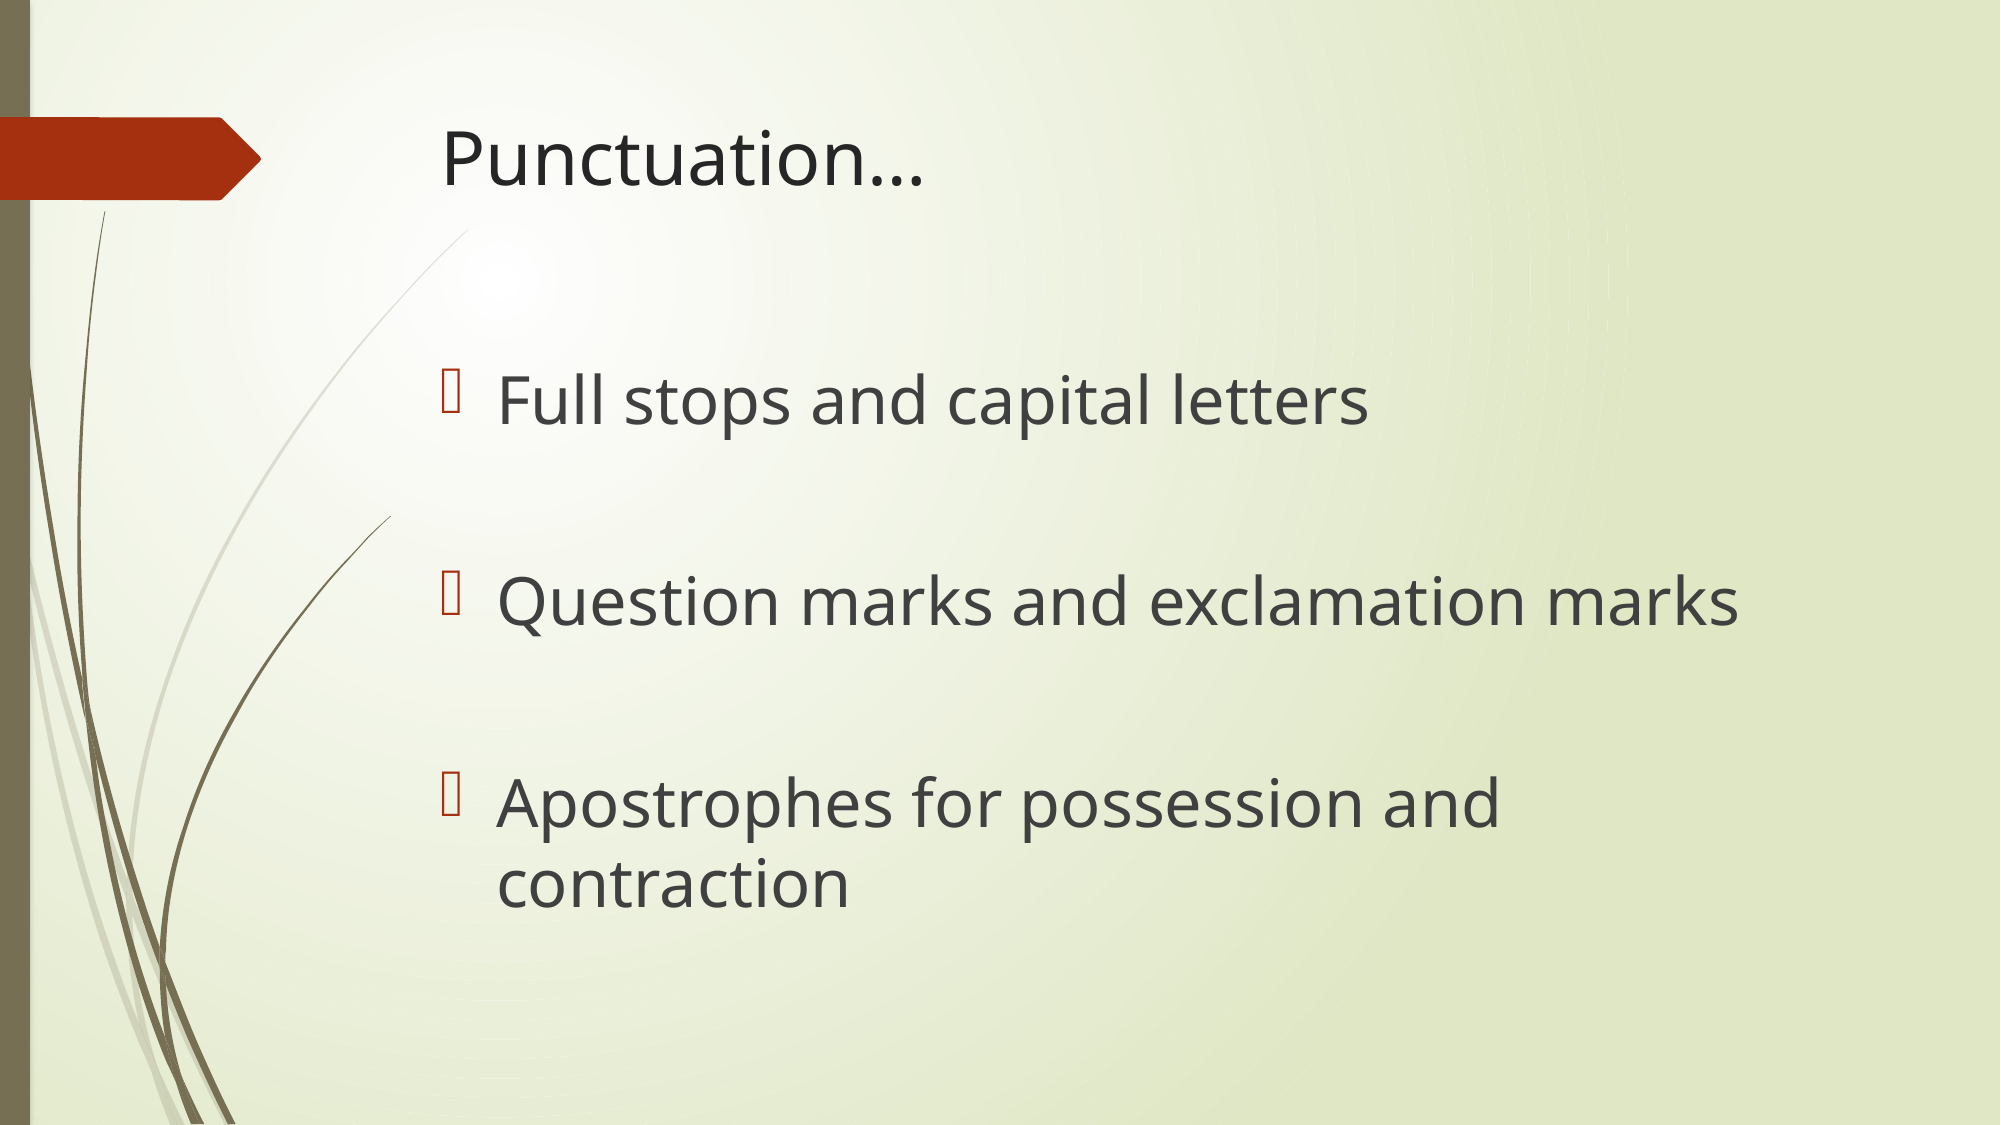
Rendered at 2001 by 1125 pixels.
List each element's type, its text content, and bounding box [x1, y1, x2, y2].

list Full stops and capital letters Question marks and exclamation marks Apostrophes for possession and contraction [424, 350, 1888, 970]
title Punctuation… [425, 102, 1888, 313]
